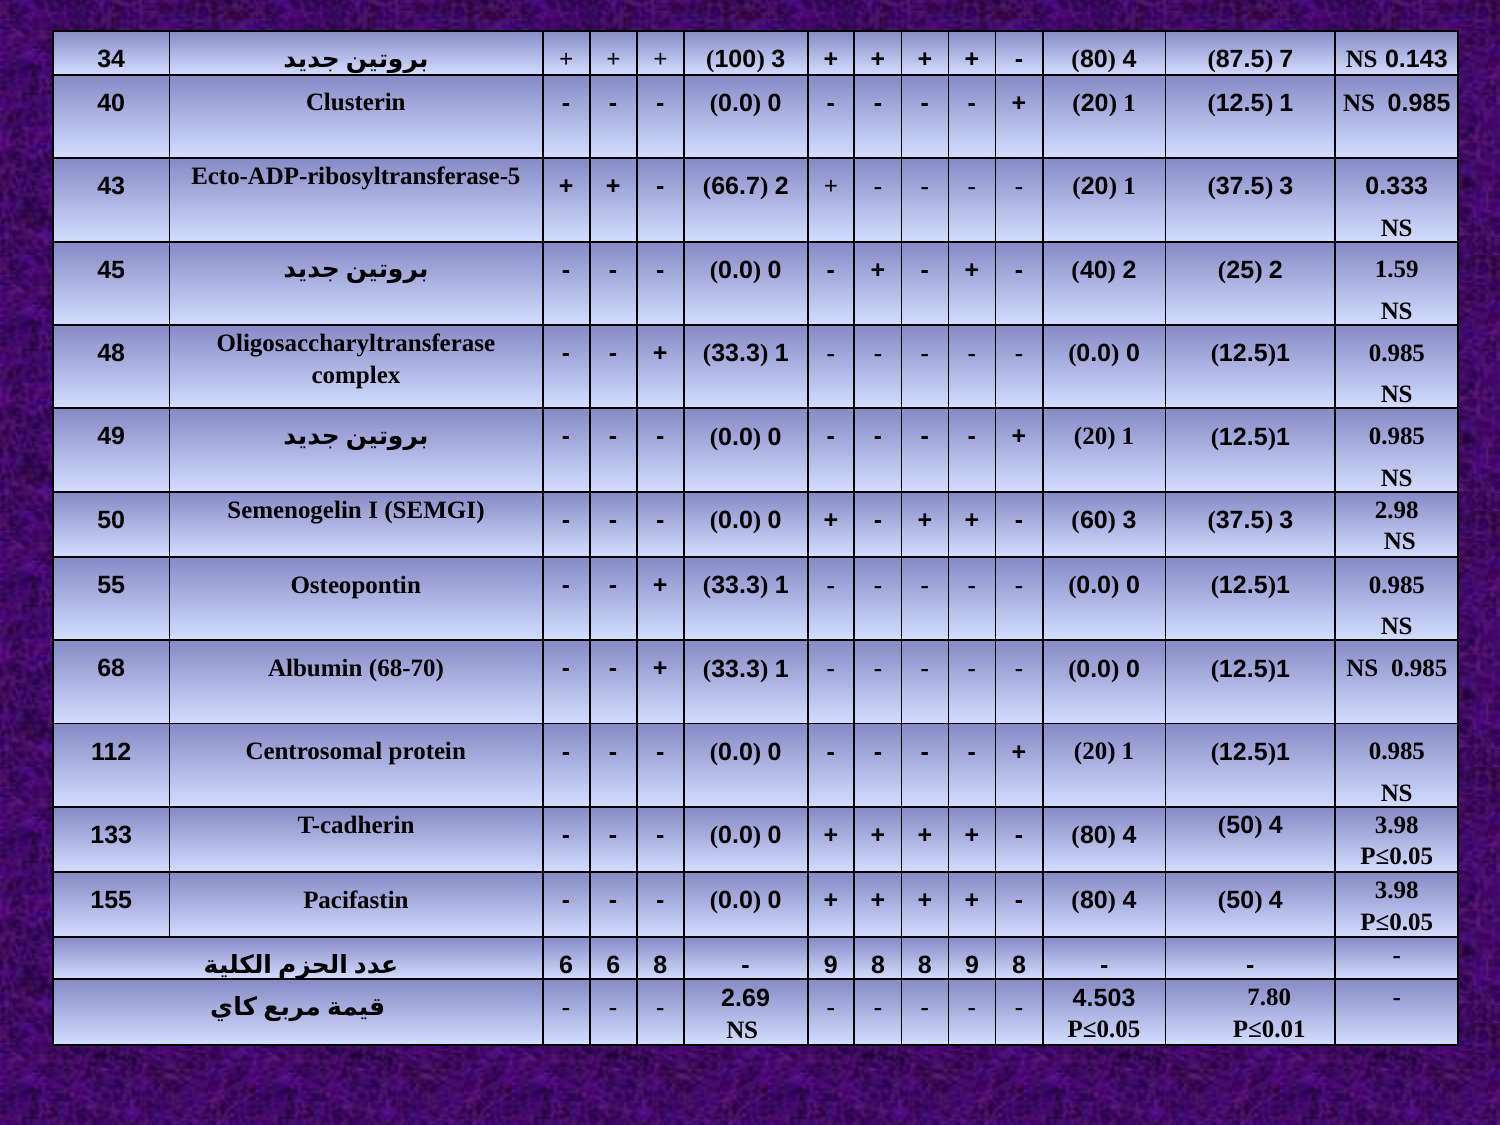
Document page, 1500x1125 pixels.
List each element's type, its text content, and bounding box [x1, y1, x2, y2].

table_cell 0 (0.0) [685, 808, 807, 871]
table_cell - [638, 724, 683, 806]
table_cell 9 [809, 938, 853, 978]
table_cell 9 [949, 938, 995, 978]
table_cell 4.503 P≤0.05 [1044, 980, 1165, 1044]
table_cell - [638, 76, 683, 157]
table_cell 1(12.5) [1166, 409, 1334, 491]
table_cell - [809, 76, 853, 157]
table_cell + [544, 159, 589, 241]
table_cell - [855, 493, 901, 556]
table_cell 0.985 NS [1336, 641, 1457, 723]
table_cell 4 (80) [1044, 873, 1165, 936]
table_cell 1(12.5) [1166, 558, 1334, 639]
table_cell + [996, 724, 1042, 806]
table_cell 0 (0.0) [685, 493, 807, 556]
table_cell 49 [54, 409, 169, 491]
table_cell - [544, 493, 589, 556]
table_cell + [902, 493, 948, 556]
table_cell 50 [54, 493, 169, 556]
table_cell - [638, 159, 683, 241]
table_header + [544, 32, 589, 74]
table_cell - [809, 558, 853, 639]
table_cell - [996, 873, 1042, 936]
table_cell 0 (0.0) [685, 243, 807, 324]
table_cell + [902, 873, 948, 936]
table_cell - [809, 326, 853, 407]
table_cell - [591, 326, 636, 407]
table_cell - [855, 159, 901, 241]
table_cell - [949, 641, 995, 723]
table_cell - [1336, 938, 1457, 978]
table_cell 1 (33.3) [685, 326, 807, 407]
table_cell - [996, 243, 1042, 324]
table_cell - [949, 409, 995, 491]
table_header 7 (87.5) [1166, 32, 1334, 74]
table_cell 0 (0.0) [685, 724, 807, 806]
table_header 3 (100) [685, 32, 807, 74]
table_cell + [855, 873, 901, 936]
table_cell - [1336, 980, 1457, 1044]
table_cell - [902, 558, 948, 639]
table_cell 40 [54, 76, 169, 157]
table_cell 8 [638, 938, 683, 978]
table_cell - [544, 808, 589, 871]
table_cell + [949, 493, 995, 556]
table_cell 0.985 NS [1336, 326, 1457, 407]
table_cell + [949, 243, 995, 324]
table_cell + [638, 558, 683, 639]
table_cell - [638, 243, 683, 324]
table_cell - [591, 76, 636, 157]
table_cell 0.985 NS [1336, 409, 1457, 491]
table_cell - [949, 159, 995, 241]
table_header + [902, 32, 948, 74]
table_cell - [544, 724, 589, 806]
table_cell 0 (0.0) [685, 76, 807, 157]
table_cell 3 (37.5) [1166, 159, 1334, 241]
table_cell - [544, 76, 589, 157]
table_cell 112 [54, 724, 169, 806]
table_cell 1 (20) [1044, 724, 1165, 806]
table_cell 1 (33.3) [685, 558, 807, 639]
table_cell Semenogelin I (SEMGI) [170, 493, 542, 556]
table_cell - [855, 724, 901, 806]
table_cell - [996, 493, 1042, 556]
table_cell 0.985 NS [1336, 724, 1457, 806]
table_header + [591, 32, 636, 74]
table_cell 1 (20) [1044, 76, 1165, 157]
table_cell + [855, 243, 901, 324]
table_cell 133 [54, 808, 169, 871]
table_cell - [685, 938, 807, 978]
table_cell - [591, 808, 636, 871]
table_cell 8 [855, 938, 901, 978]
table_cell - [544, 873, 589, 936]
table_cell 1 (20) [1044, 409, 1165, 491]
table_header + [855, 32, 901, 74]
table_cell 1(12.5) [1166, 641, 1334, 723]
table_cell - [591, 641, 636, 723]
table_cell - [855, 980, 901, 1044]
table_cell + [949, 808, 995, 871]
table_cell - [638, 493, 683, 556]
table_cell 2.98 NS [1336, 493, 1457, 556]
table_cell بروتين جديد [170, 409, 542, 491]
table_cell T-cadherin [170, 808, 542, 871]
table_cell + [949, 873, 995, 936]
table_cell - [902, 641, 948, 723]
table_cell 8 [902, 938, 948, 978]
table_cell - [544, 409, 589, 491]
table_cell - [1166, 938, 1334, 978]
table_cell - [809, 243, 853, 324]
table_cell - [855, 409, 901, 491]
table_cell - [949, 558, 995, 639]
table_cell 1(12.5) [1166, 724, 1334, 806]
table_cell + [591, 159, 636, 241]
table_cell 3 (37.5) [1166, 493, 1334, 556]
table_cell - [996, 808, 1042, 871]
table_cell - [809, 409, 853, 491]
table_cell - [902, 76, 948, 157]
table_cell Clusterin [170, 76, 542, 157]
table_cell 4 (50) [1166, 808, 1334, 871]
table_cell - [902, 980, 948, 1044]
table_cell 3.98 P≤0.05 [1336, 808, 1457, 871]
table_cell عدد الحزم الكلية [54, 938, 542, 978]
table_cell 43 [54, 159, 169, 241]
table_cell + [996, 409, 1042, 491]
table_cell - [591, 558, 636, 639]
table_header 34 [54, 32, 169, 74]
table_cell - [949, 326, 995, 407]
table_cell Oligosaccharyltransferase complex [170, 326, 542, 407]
table_cell قيمة مربع كاي [54, 980, 542, 1044]
table_cell + [809, 873, 853, 936]
table_cell - [949, 76, 995, 157]
table_cell 3.98 P≤0.05 [1336, 873, 1457, 936]
table_cell 0.985 NS [1336, 558, 1457, 639]
table_cell 1.59 NS [1336, 243, 1457, 324]
table_cell - [949, 724, 995, 806]
table_cell 6 [544, 938, 589, 978]
picture [0, 0, 1500, 1125]
table_cell + [638, 326, 683, 407]
table_header + [638, 32, 683, 74]
table_cell - [902, 326, 948, 407]
table_cell + [809, 159, 853, 241]
table_cell 0.333 NS [1336, 159, 1457, 241]
table_cell 0 (0.0) [1044, 641, 1165, 723]
table_cell 3 (60) [1044, 493, 1165, 556]
table_cell - [855, 76, 901, 157]
table_cell + [809, 808, 853, 871]
table_cell - [996, 980, 1042, 1044]
table_cell - [996, 641, 1042, 723]
table_cell + [996, 76, 1042, 157]
table_header 0.143 NS [1336, 32, 1457, 74]
table_cell - [902, 724, 948, 806]
table_cell - [1044, 938, 1165, 978]
table_cell - [591, 873, 636, 936]
table_cell بروتين جديد [170, 243, 542, 324]
table_cell - [809, 980, 853, 1044]
table_cell 4 (80) [1044, 808, 1165, 871]
table_cell - [638, 409, 683, 491]
table_cell 45 [54, 243, 169, 324]
table_cell - [591, 409, 636, 491]
table_header + [949, 32, 995, 74]
table_cell Ecto-ADP-ribosyltransferase-5 [170, 159, 542, 241]
table_header 4 (80) [1044, 32, 1165, 74]
table_cell + [902, 808, 948, 871]
table_cell - [949, 980, 995, 1044]
table_cell 1(12.5) [1166, 326, 1334, 407]
table_cell - [591, 980, 636, 1044]
table_cell 0.985 NS [1336, 76, 1457, 157]
table_cell - [902, 159, 948, 241]
table_cell - [996, 159, 1042, 241]
table_cell 0 (0.0) [1044, 558, 1165, 639]
table_cell 68 [54, 641, 169, 723]
table_header + [809, 32, 853, 74]
table_cell - [809, 724, 853, 806]
table_cell Albumin (68-70) [170, 641, 542, 723]
table_cell - [902, 409, 948, 491]
table_cell 0 (0.0) [685, 409, 807, 491]
table_cell - [544, 326, 589, 407]
table_cell + [809, 493, 853, 556]
table_header - [996, 32, 1042, 74]
table_cell 2 (25) [1166, 243, 1334, 324]
table_cell 1 (33.3) [685, 641, 807, 723]
table_cell 1 (20) [1044, 159, 1165, 241]
table_cell - [591, 493, 636, 556]
table_cell 155 [54, 873, 169, 936]
table_cell Pacifastin [170, 873, 542, 936]
table_cell 0 (0.0) [685, 873, 807, 936]
table_cell - [544, 558, 589, 639]
table_cell 55 [54, 558, 169, 639]
table_cell - [996, 326, 1042, 407]
table_cell - [638, 873, 683, 936]
table_cell 8 [996, 938, 1042, 978]
table_cell 4 (50) [1166, 873, 1334, 936]
table_cell 2 (66.7) [685, 159, 807, 241]
table_cell - [902, 243, 948, 324]
table_cell Centrosomal protein [170, 724, 542, 806]
table_cell - [855, 558, 901, 639]
table_cell 1 (12.5) [1166, 76, 1334, 157]
table_cell - [638, 808, 683, 871]
table_cell 2.69 NS [685, 980, 807, 1044]
table_cell - [996, 558, 1042, 639]
table_cell - [544, 243, 589, 324]
table_cell + [638, 641, 683, 723]
table_cell - [855, 326, 901, 407]
table_cell - [544, 641, 589, 723]
table_header بروتين جديد [170, 32, 542, 74]
table_cell 48 [54, 326, 169, 407]
table_cell 0 (0.0) [1044, 326, 1165, 407]
table_cell - [591, 243, 636, 324]
table_cell - [591, 724, 636, 806]
table_cell - [855, 641, 901, 723]
table_cell + [855, 808, 901, 871]
table_cell Osteopontin [170, 558, 542, 639]
table_cell - [544, 980, 589, 1044]
table_cell 6 [591, 938, 636, 978]
table_cell 7.80 P≤0.01 [1166, 980, 1334, 1044]
table_cell 2 (40) [1044, 243, 1165, 324]
table_cell - [809, 641, 853, 723]
table_cell - [638, 980, 683, 1044]
